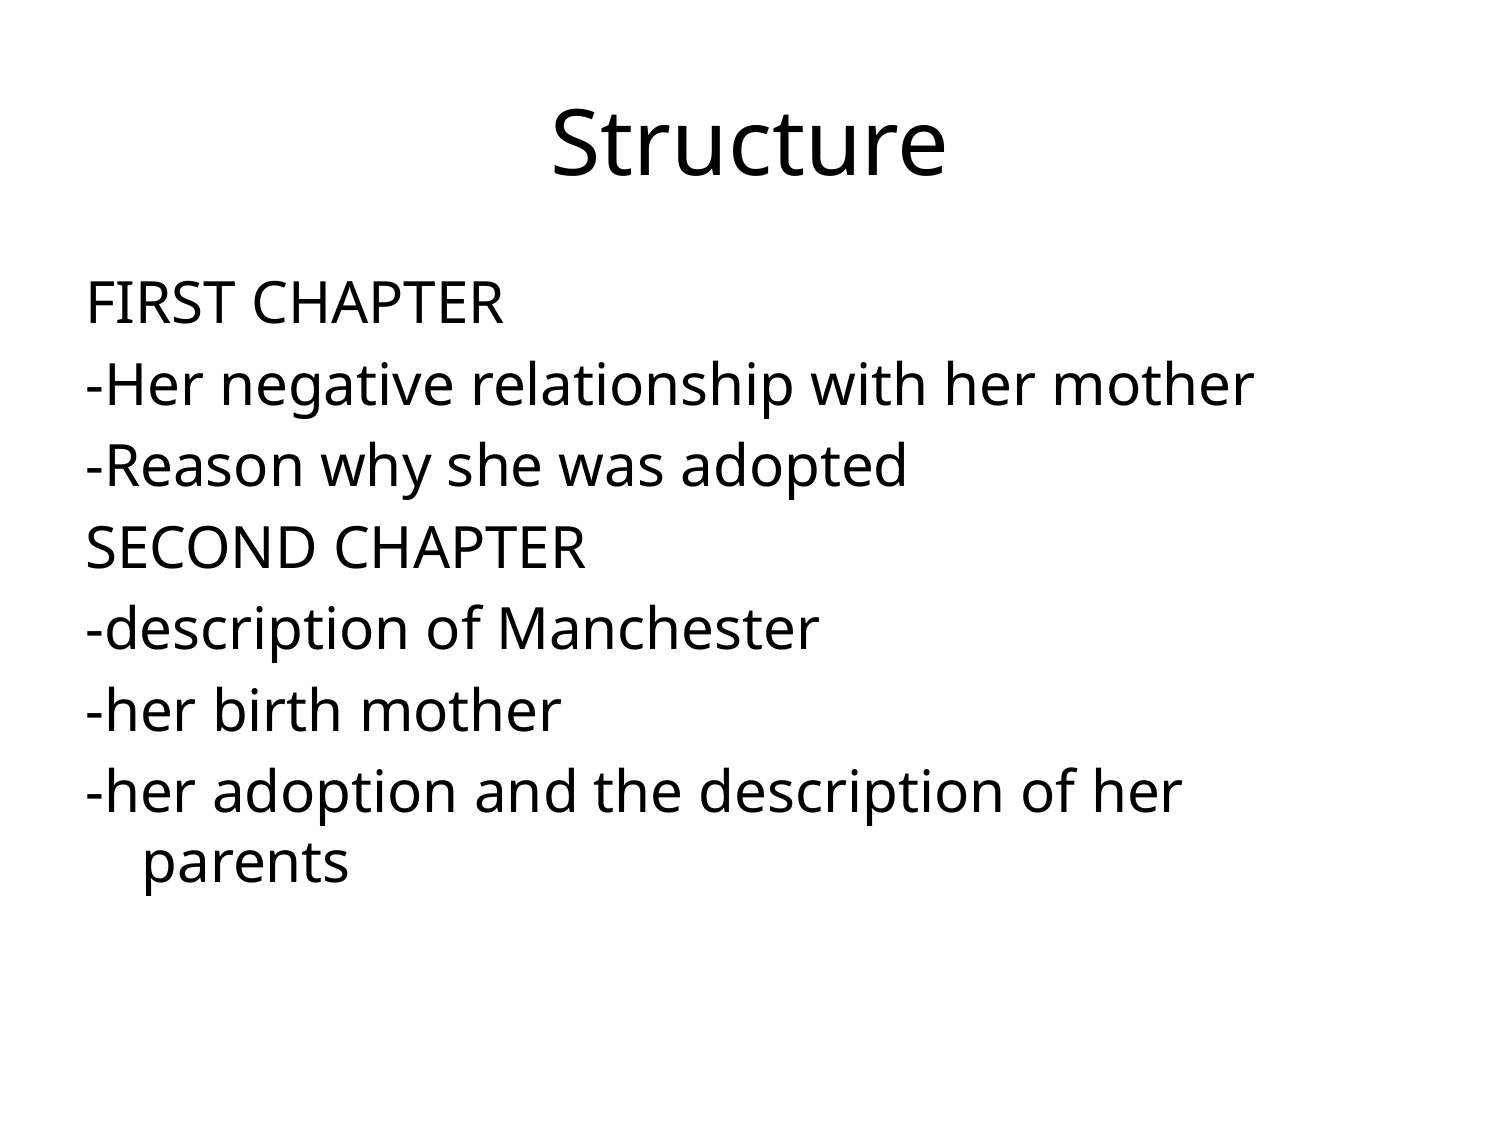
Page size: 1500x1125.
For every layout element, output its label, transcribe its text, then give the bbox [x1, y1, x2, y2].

list FIRST CHAPTER -Her negative relationship with her mother -Reason why she was adopted SECOND CHAPTER -description of Manchester -her birth mother -her adoption and the description of her parents [70, 257, 1421, 1001]
title Structure [75, 45, 1425, 233]
